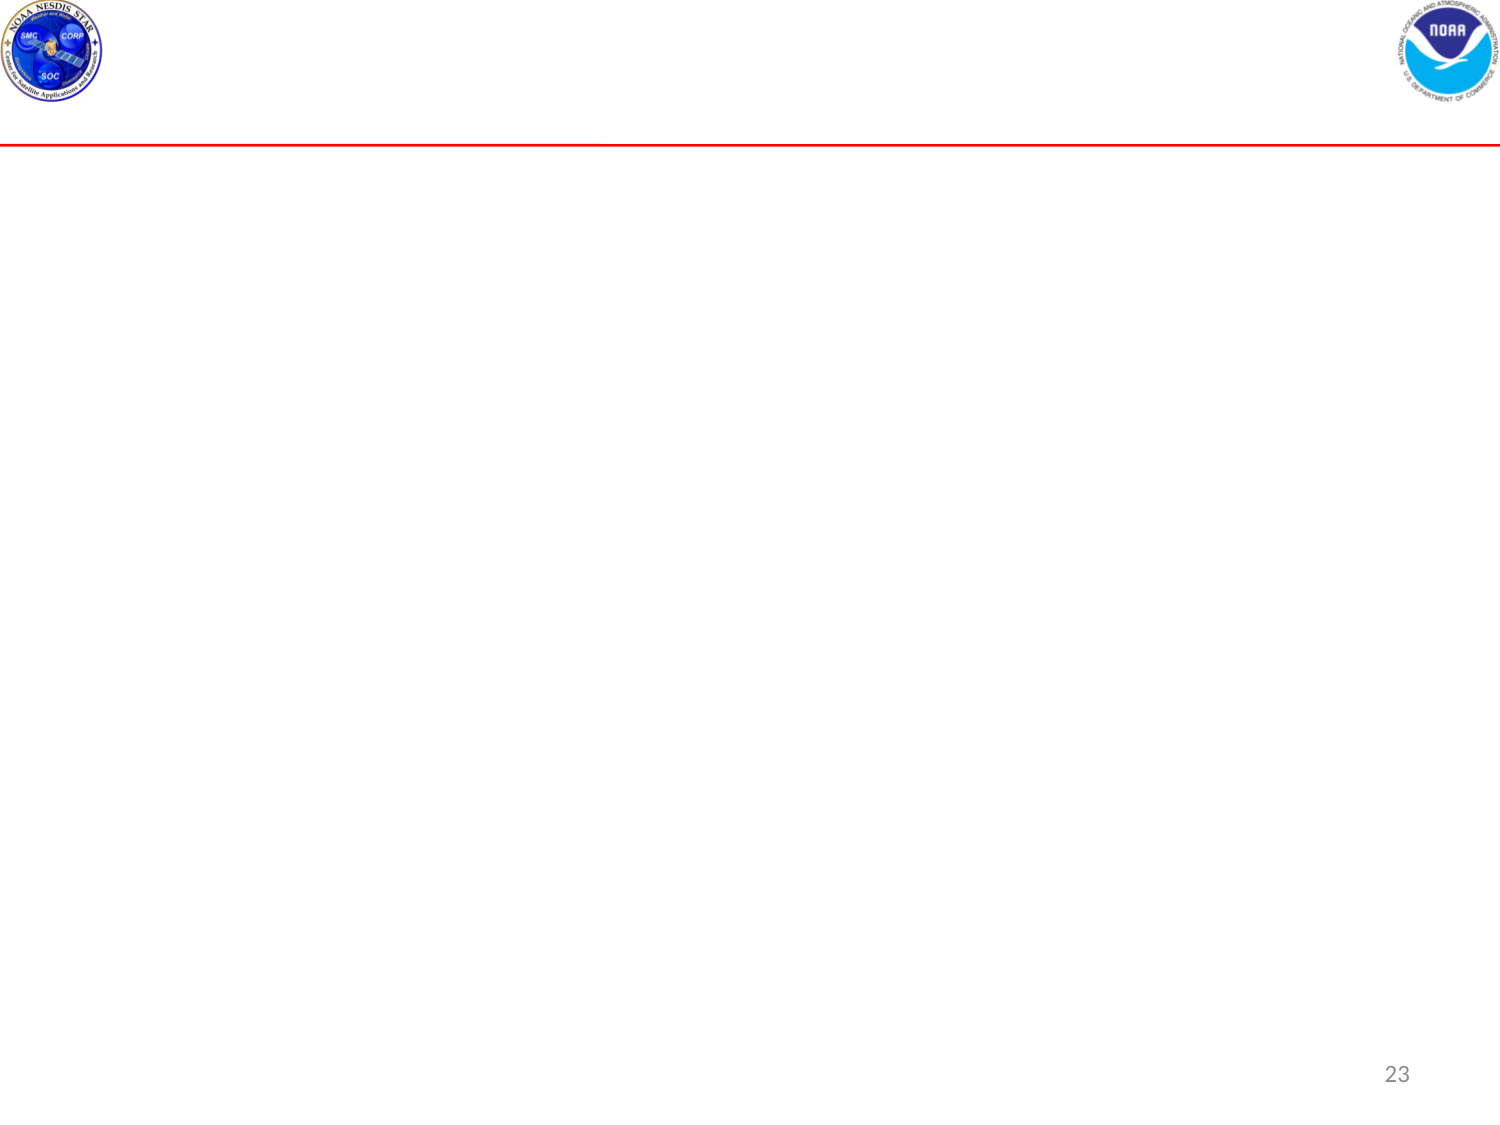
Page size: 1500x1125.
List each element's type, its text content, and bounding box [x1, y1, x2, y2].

slide_number 23 [1074, 1042, 1425, 1103]
picture [1397, 0, 1500, 103]
picture [0, 0, 103, 103]
